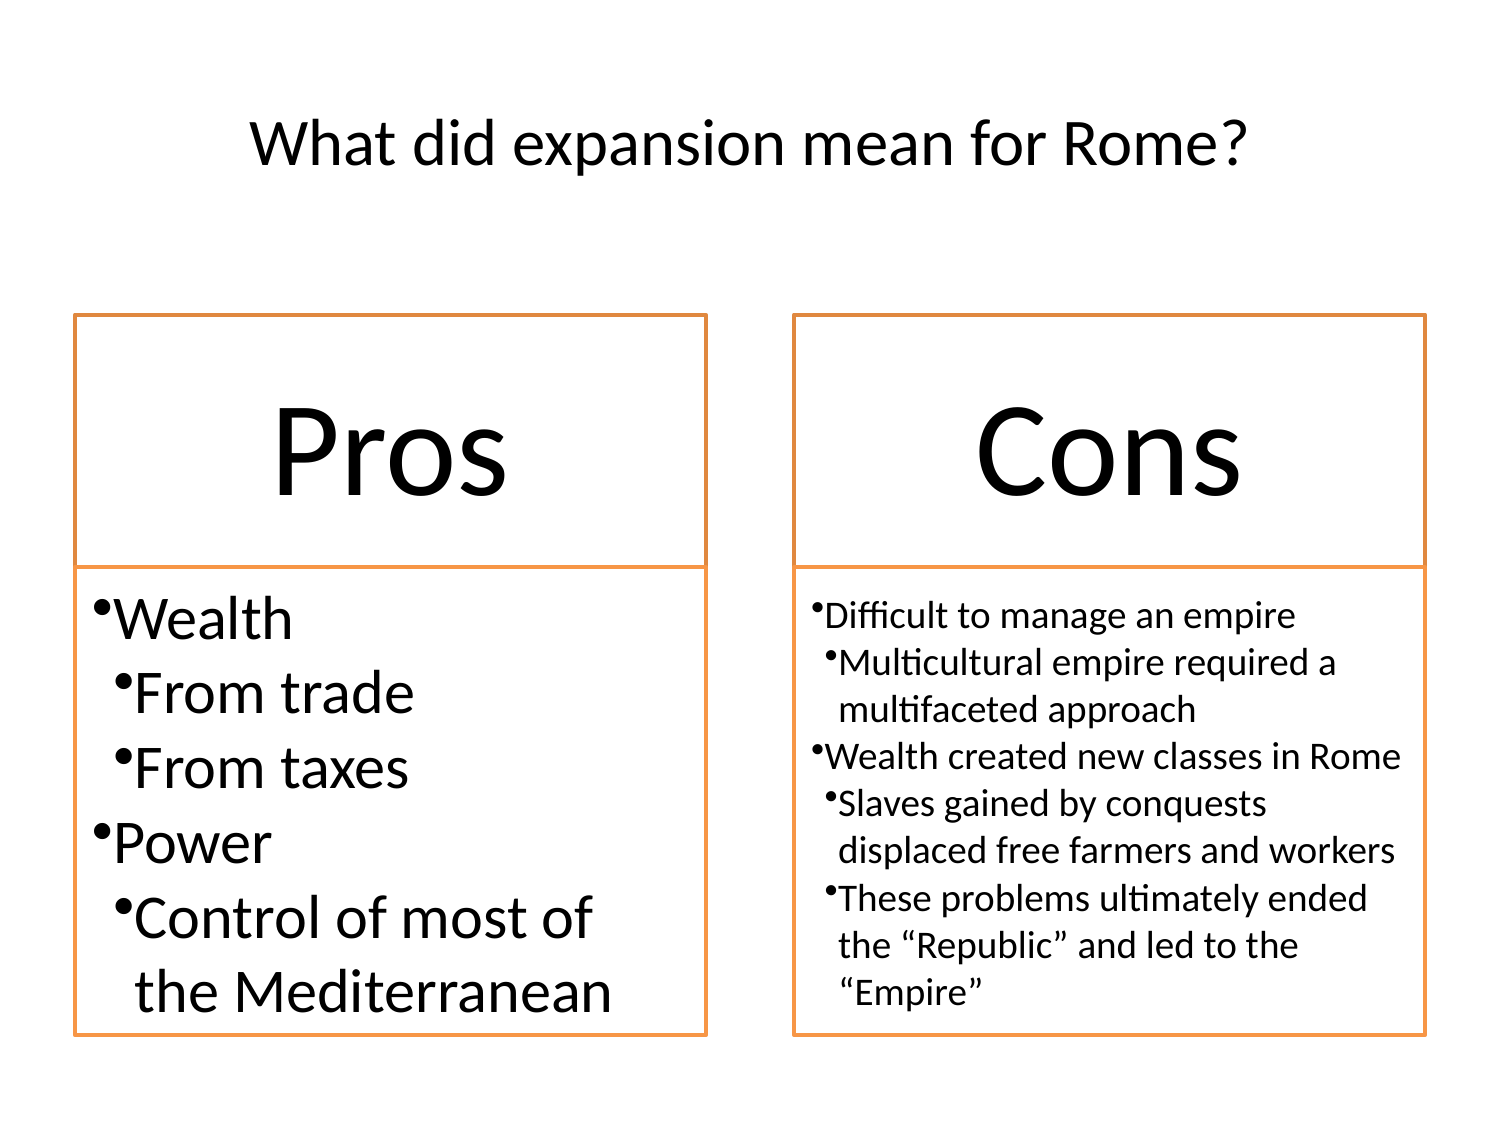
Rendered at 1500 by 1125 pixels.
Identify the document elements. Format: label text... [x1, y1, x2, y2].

title What did expansion mean for Rome? [75, 45, 1425, 233]
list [74, 262, 1426, 1088]
